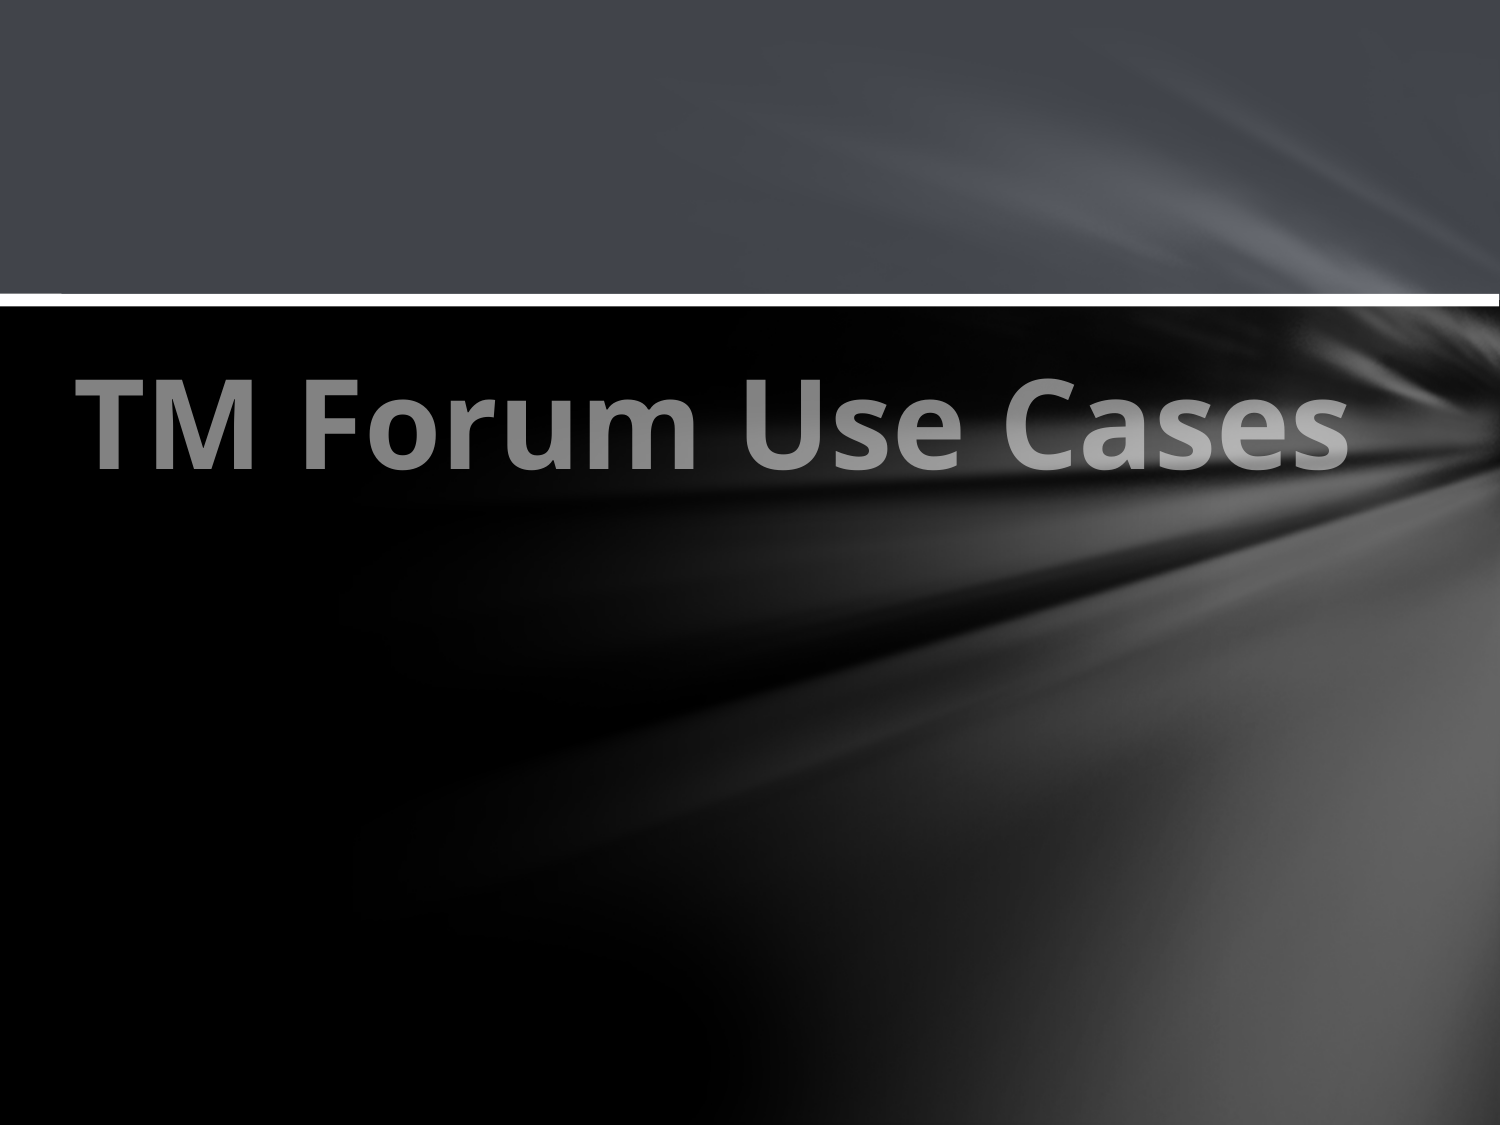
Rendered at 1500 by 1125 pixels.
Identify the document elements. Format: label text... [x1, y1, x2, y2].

title TM Forum Use Cases [58, 326, 1443, 652]
